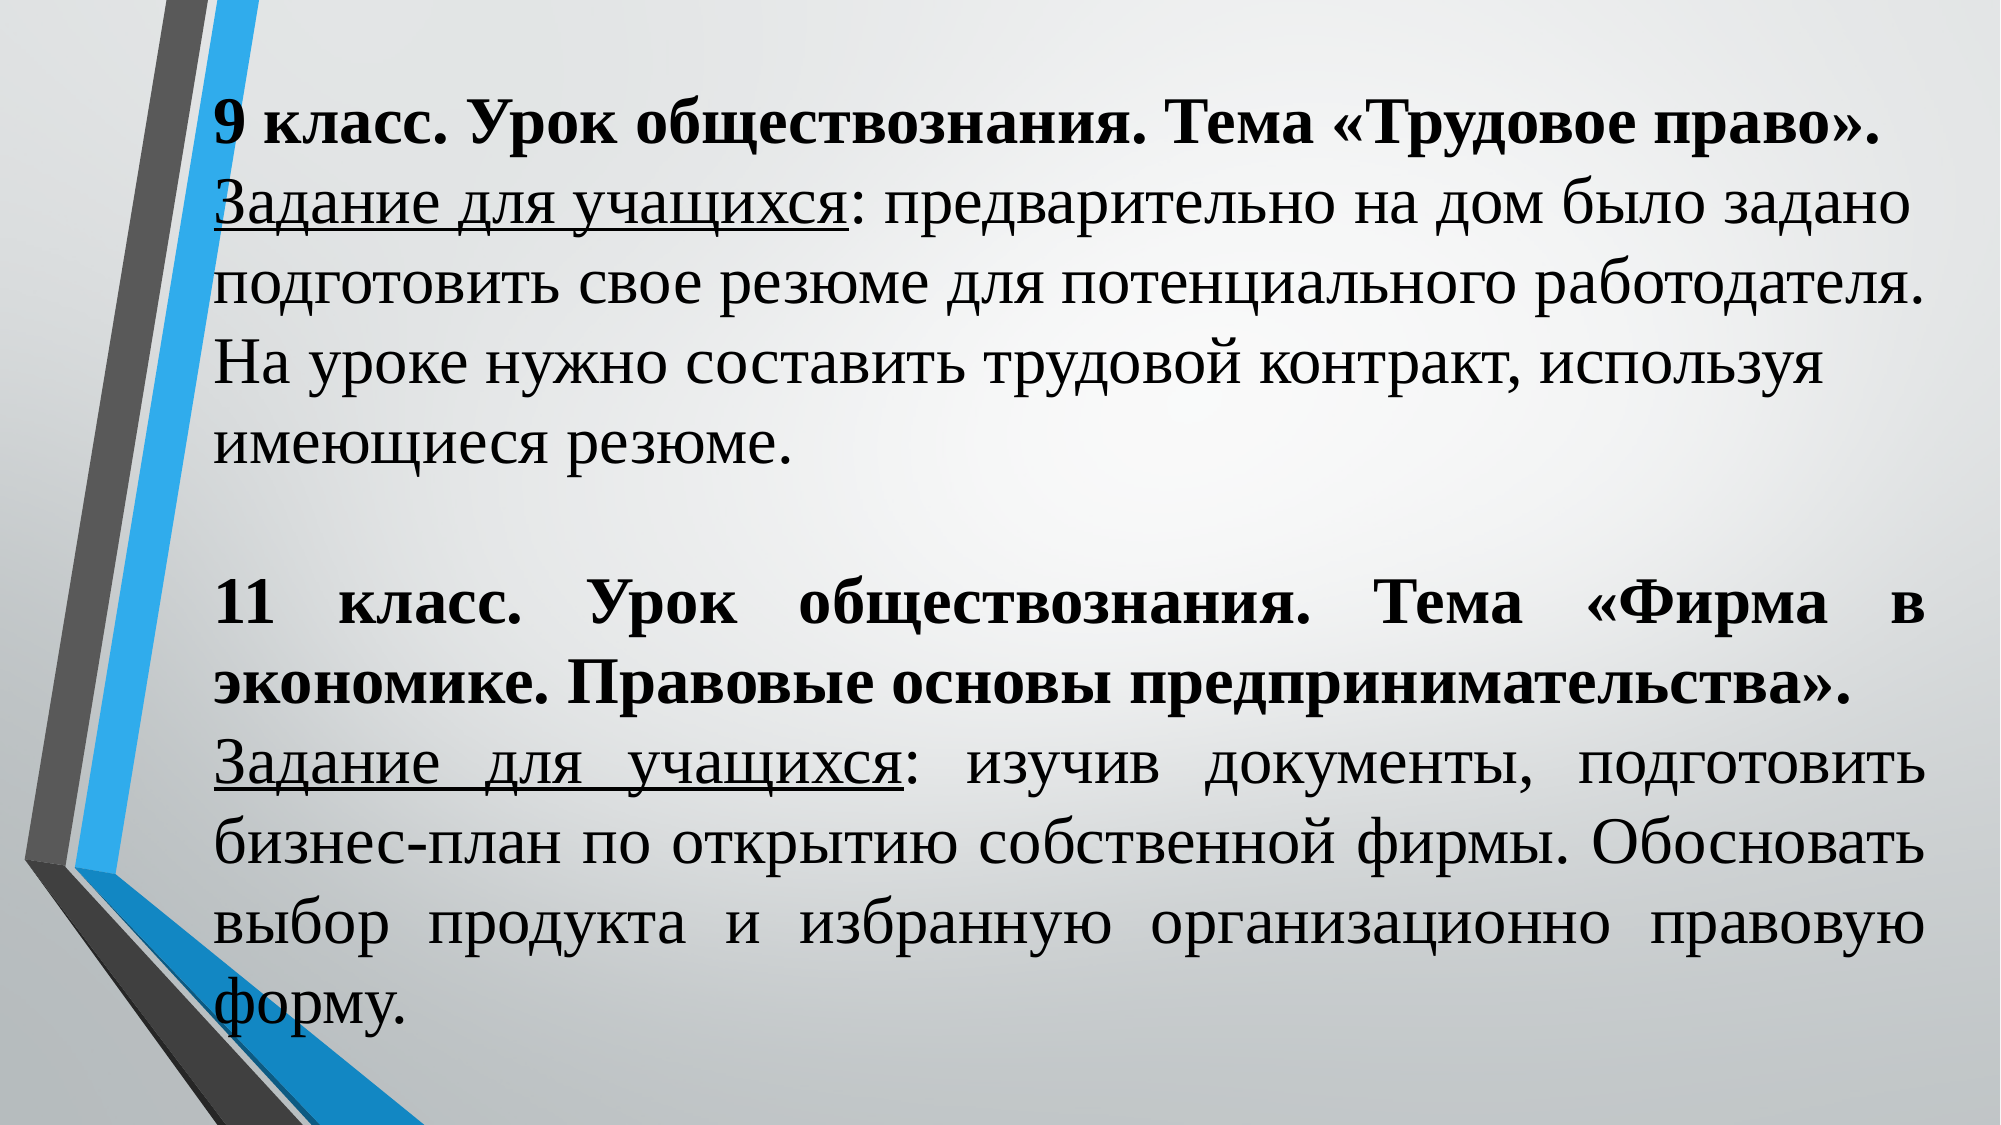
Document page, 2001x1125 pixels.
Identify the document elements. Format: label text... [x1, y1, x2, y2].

text_box 9 класс. Урок обществознания. Тема «Трудовое право». Задание для учащихся: предварительно на дом было задано подготовить свое резюме для потенциального работодателя. На уроке нужно составить трудовой контракт, используя имеющиеся резюме. 11 класс. Урок обществознания. Тема «Фирма в экономике. Правовые основы предпринимательства». Задание для учащихся: изучив документы, подготовить бизнес-план по открытию собственной фирмы. Обосновать выбор продукта и избранную организационно правовую форму. [198, 69, 1943, 1045]
